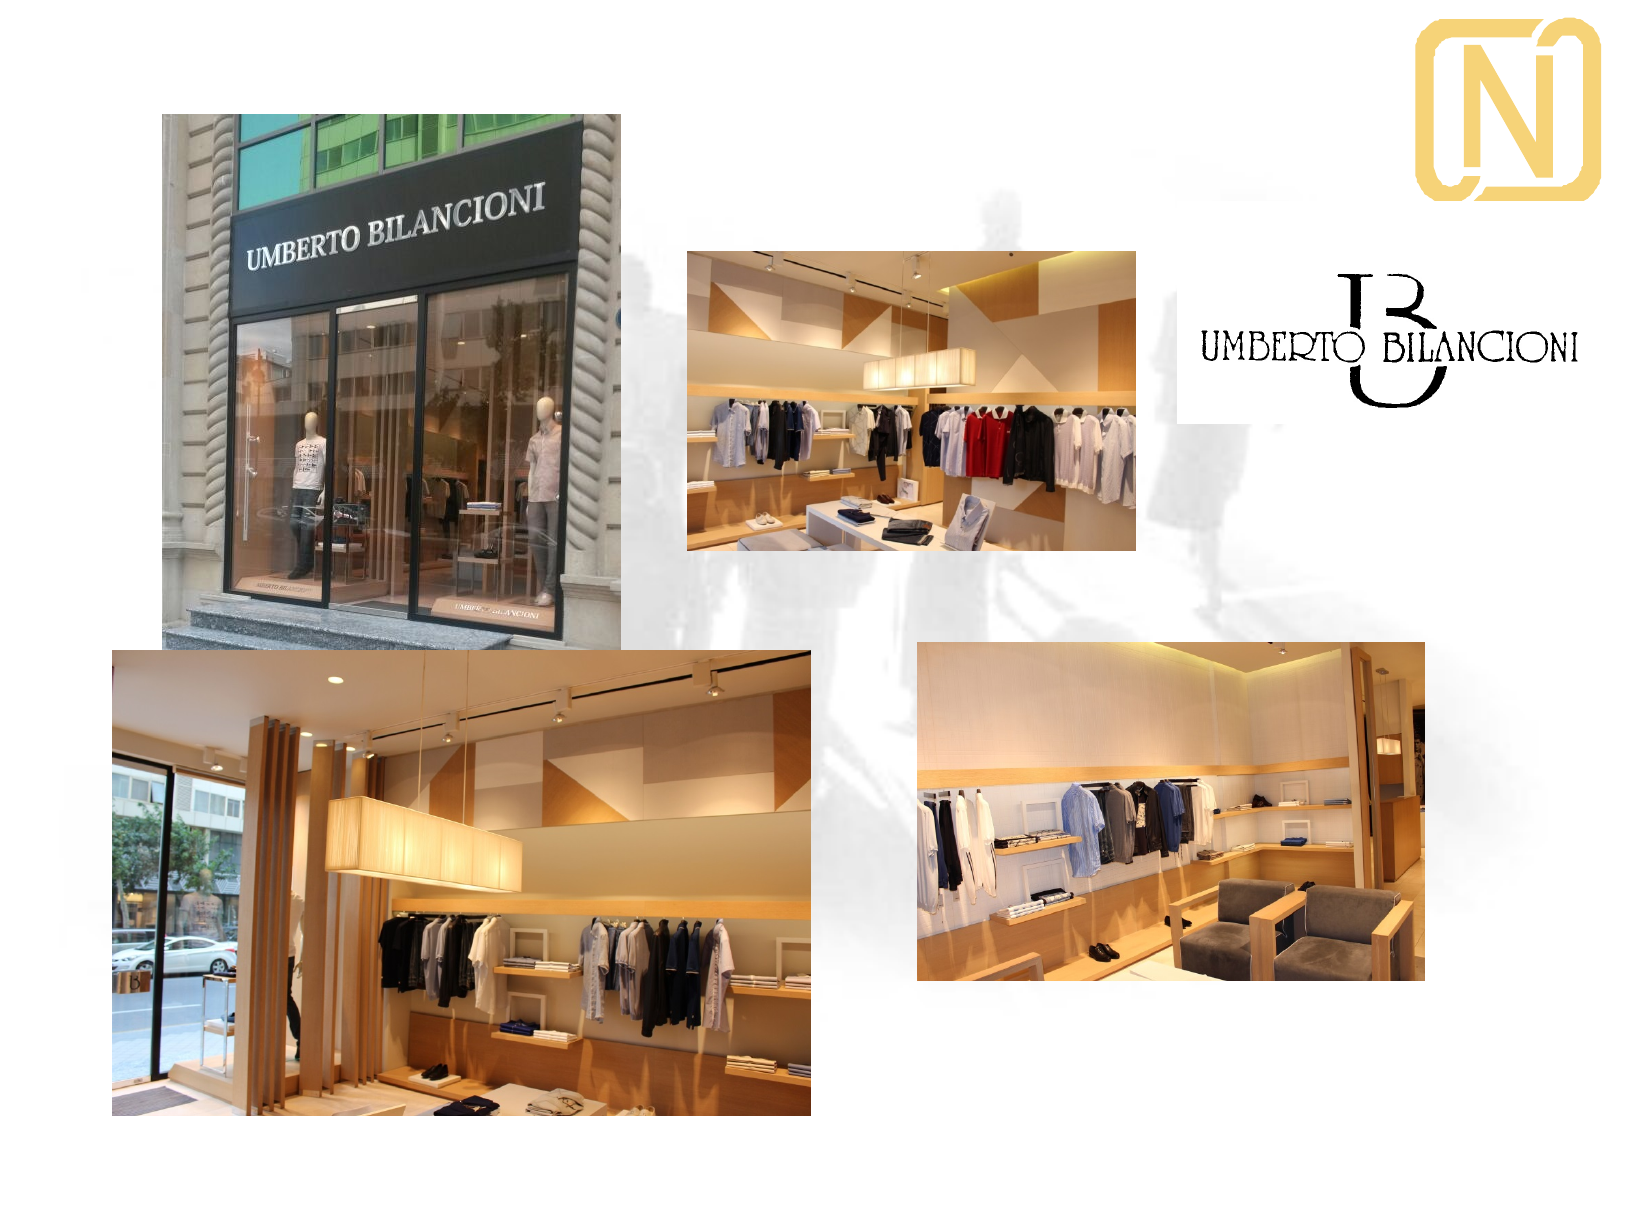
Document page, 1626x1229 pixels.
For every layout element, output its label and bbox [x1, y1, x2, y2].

picture [916, 642, 1426, 982]
picture [112, 114, 811, 1116]
picture [1177, 201, 1603, 424]
picture [687, 251, 1136, 551]
text_box [1412, 14, 1605, 204]
